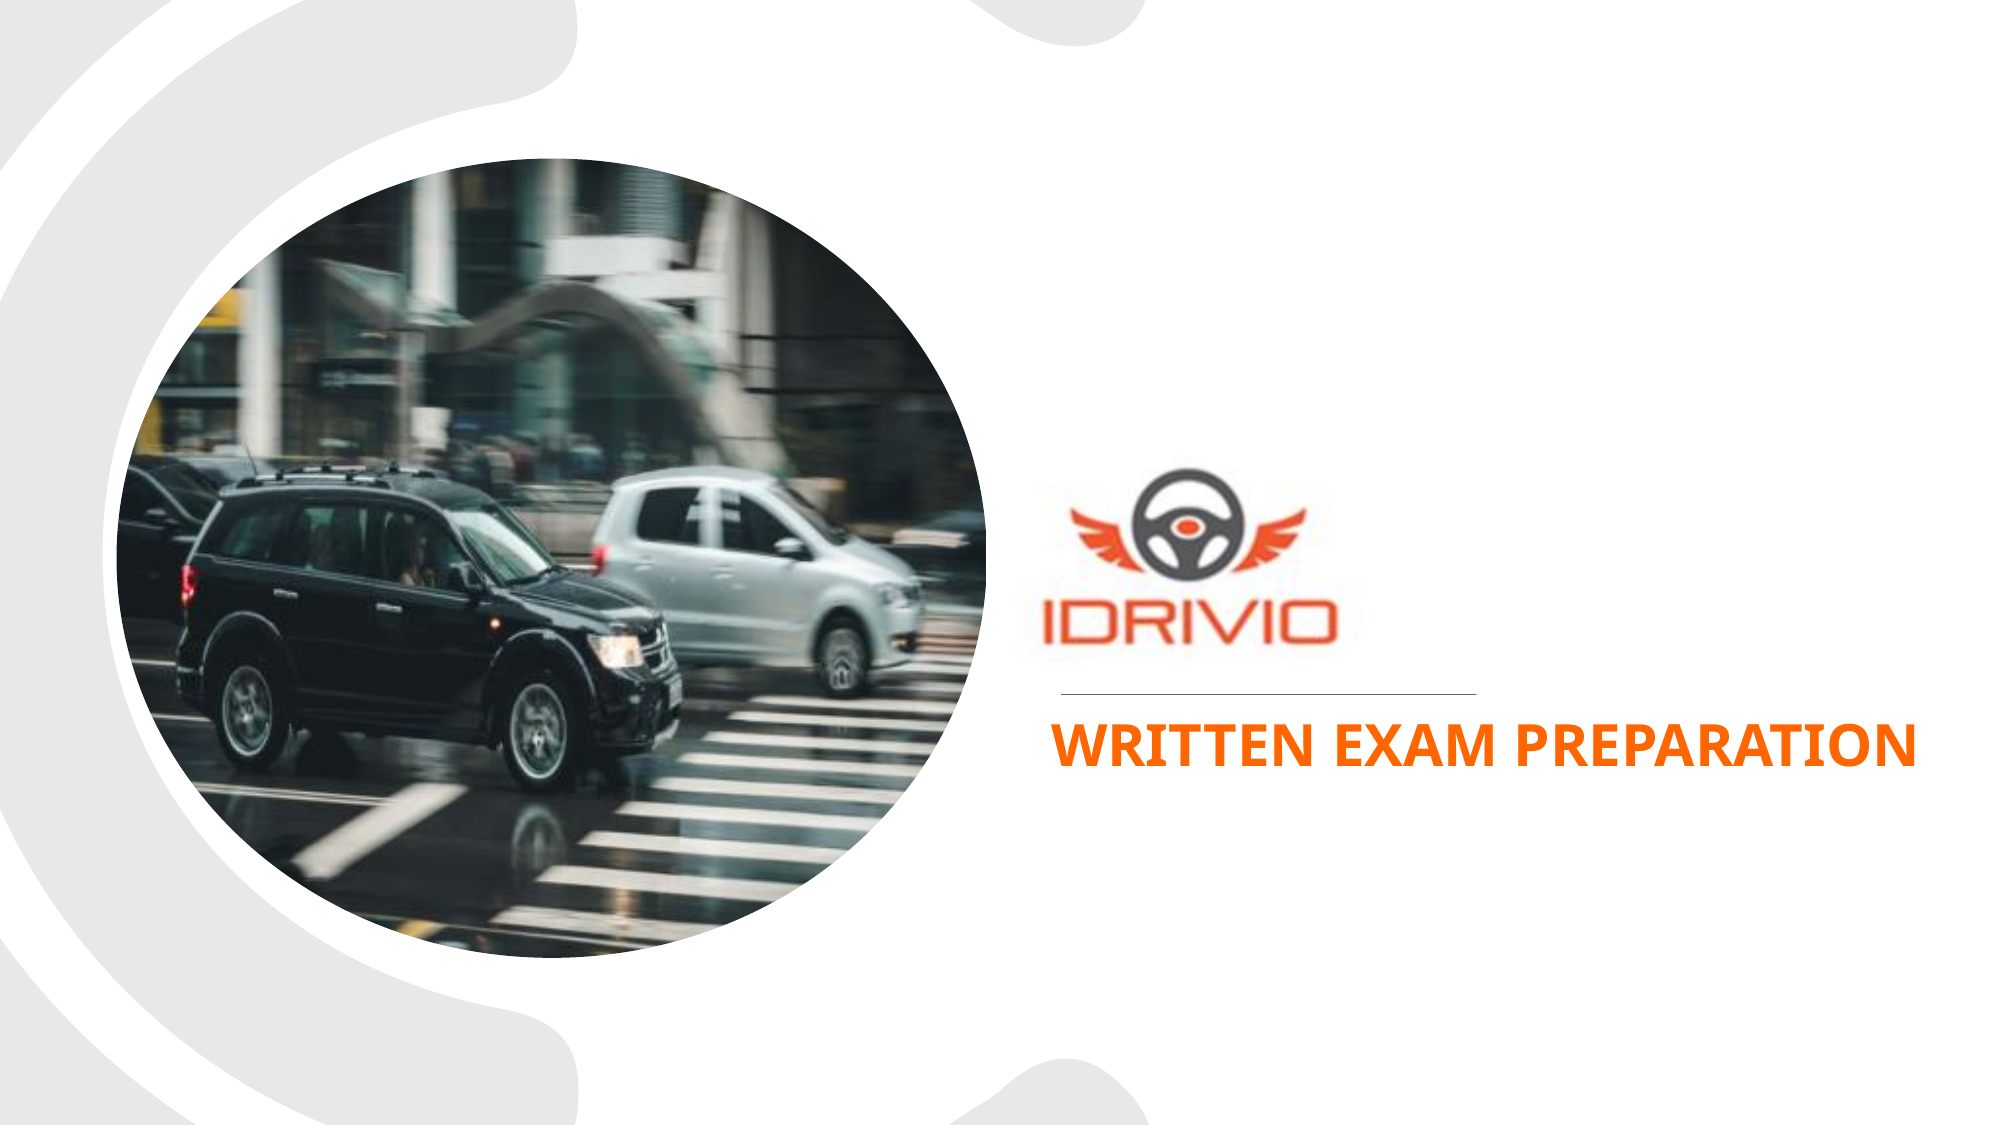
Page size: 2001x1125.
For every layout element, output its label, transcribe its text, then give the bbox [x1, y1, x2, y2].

title Written exam preparation [1036, 616, 1950, 788]
picture [116, 158, 1389, 958]
